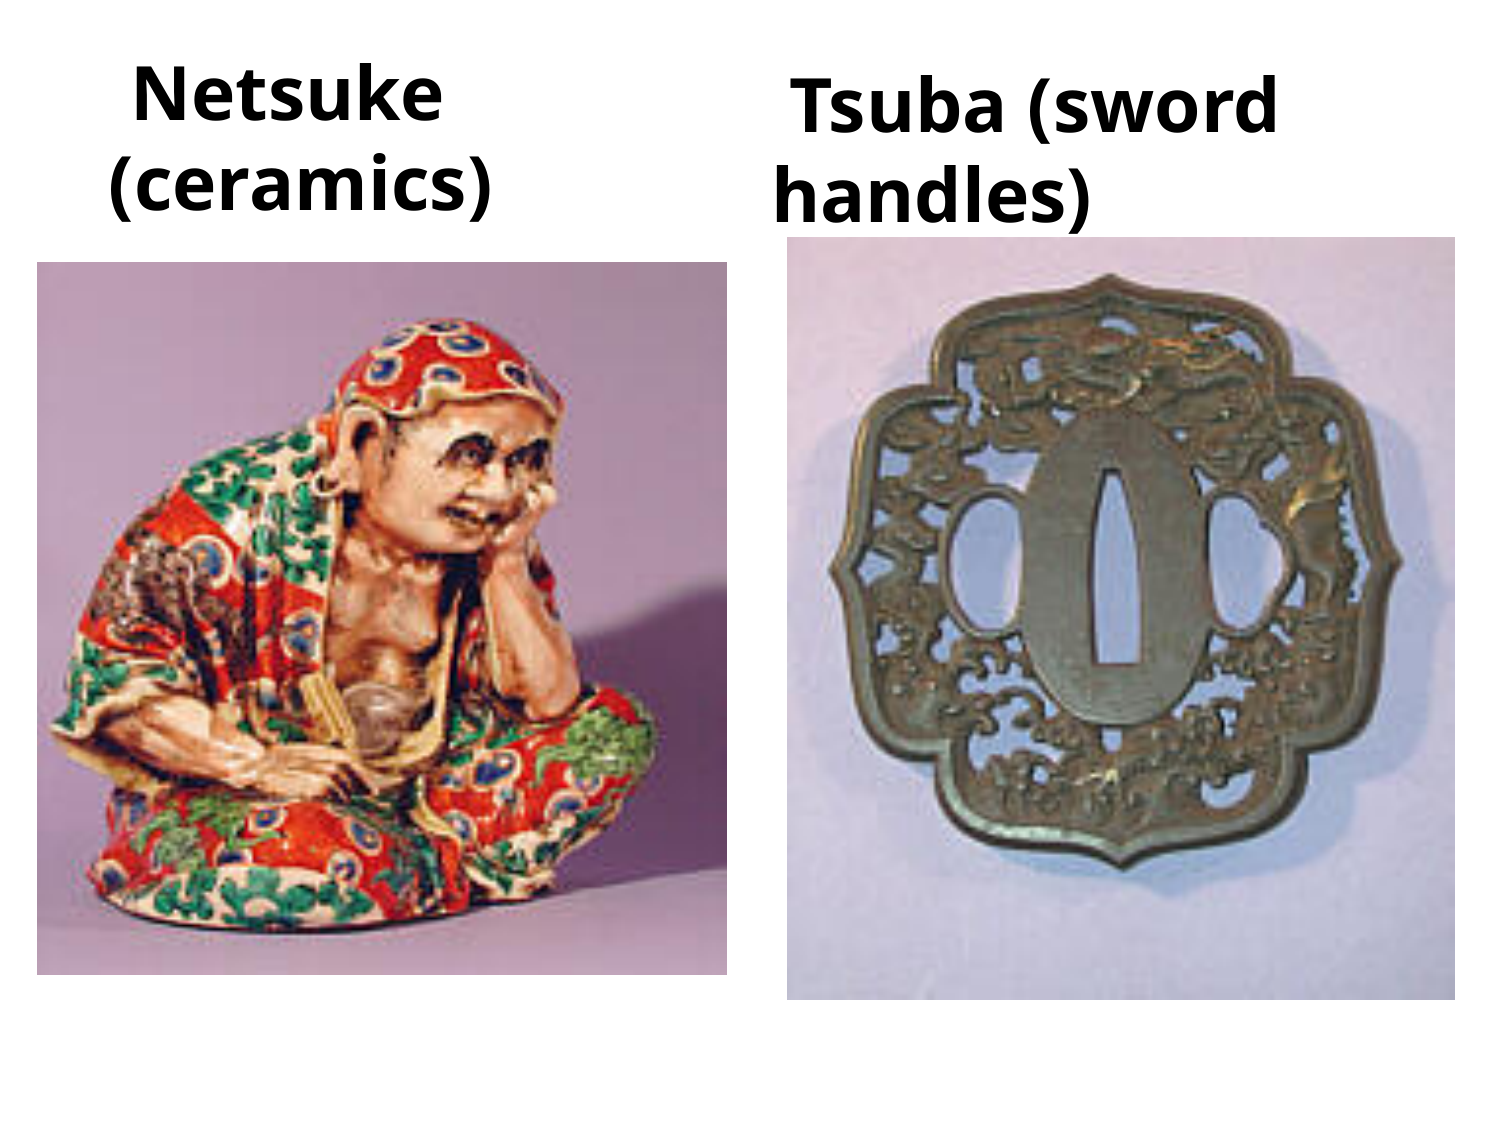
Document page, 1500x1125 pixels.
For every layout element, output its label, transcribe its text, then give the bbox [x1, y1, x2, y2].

list Tsuba (sword handles) [699, 50, 1425, 925]
list Netsuke (ceramics) [37, 37, 725, 261]
picture [37, 262, 727, 976]
picture [787, 237, 1455, 1001]
